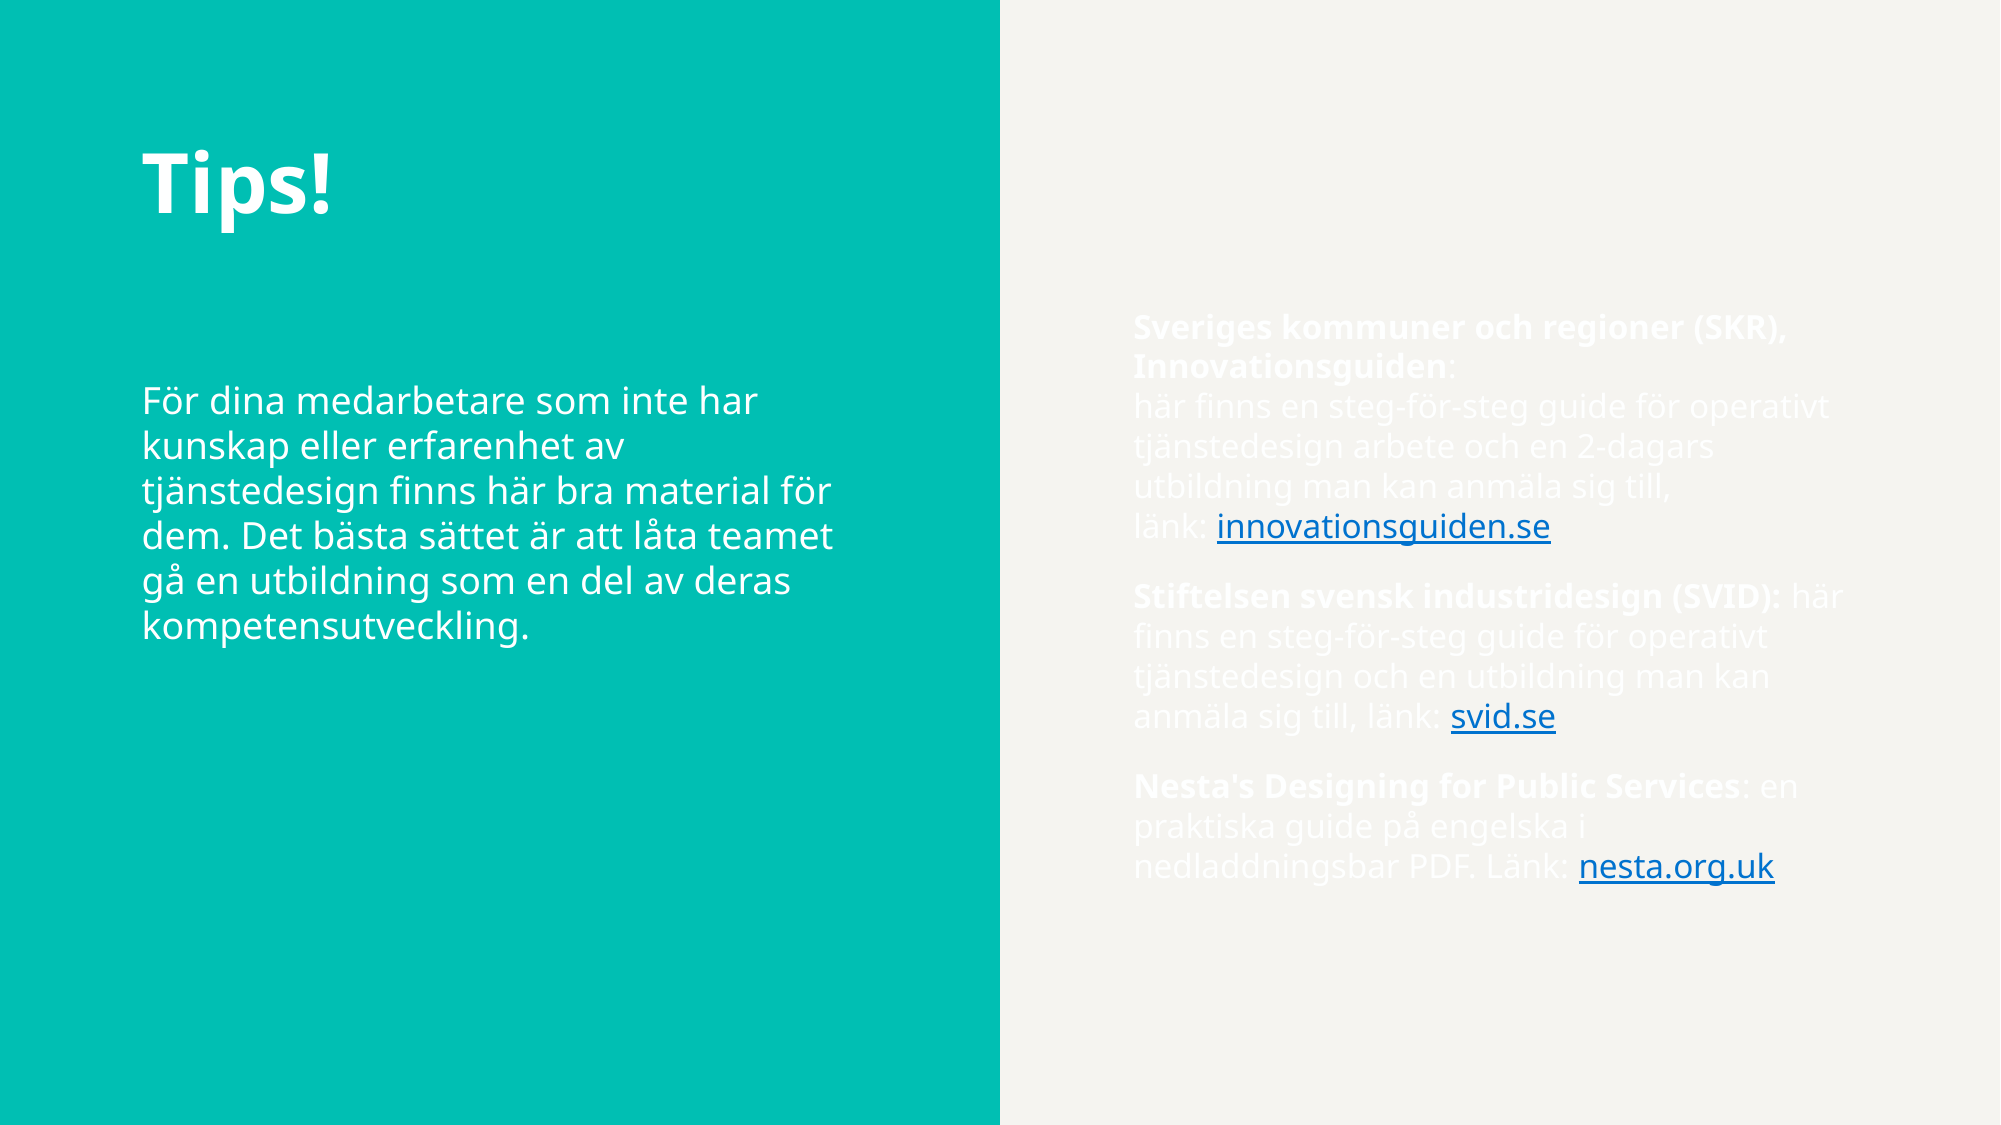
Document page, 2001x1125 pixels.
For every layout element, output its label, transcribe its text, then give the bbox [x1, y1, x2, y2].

list För dina medarbetare som inte har kunskap eller erfarenhet av tjänstedesign finns här bra material för dem. Det bästa sättet är att låta teamet gå en utbildning som en del av deras kompetensutveckling. [141, 323, 867, 605]
title Tips! [141, 141, 867, 233]
list Sveriges kommuner och regioner (SKR), Innovationsguiden: här finns en steg-för-steg guide för operativt tjänstedesign arbete och en 2-dagars utbildning man kan anmäla sig till, länk: innovationsguiden.se Stiftelsen svensk industridesign (SVID): här finns en steg-för-steg guide för operativt tjänstedesign och en utbildning man kan anmäla sig till, länk: svid.se Nesta's Designing for Public Services: en praktiska guide på engelska i nedladdningsbar PDF. Länk: nesta.org.uk [1133, 187, 1859, 741]
